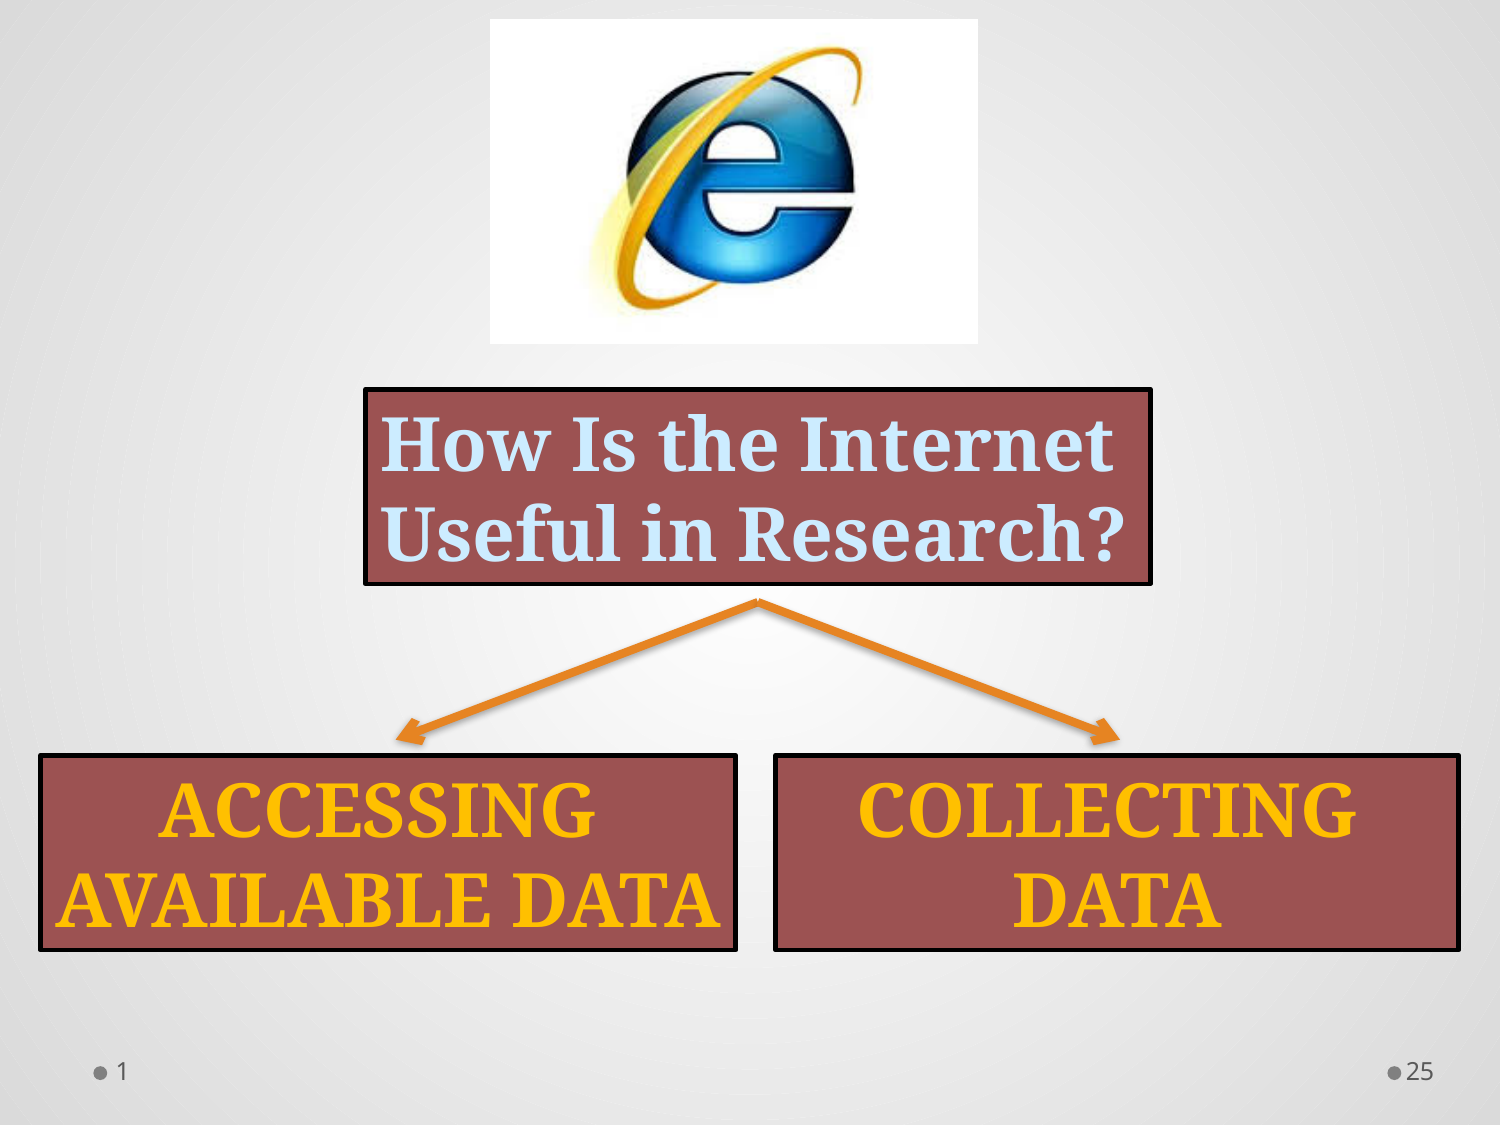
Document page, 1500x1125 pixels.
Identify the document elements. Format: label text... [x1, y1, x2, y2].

slide_number 24 [1401, 1042, 1494, 1103]
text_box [757, 601, 1121, 740]
text_box COLLECTING DATA [773, 753, 1461, 952]
footer 1 [108, 1042, 576, 1103]
text_box ACCESSING AVAILABLE DATA [38, 753, 738, 952]
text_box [395, 601, 756, 740]
text_box How Is the Internet Useful in Research? [363, 387, 1153, 586]
picture [489, 18, 978, 345]
